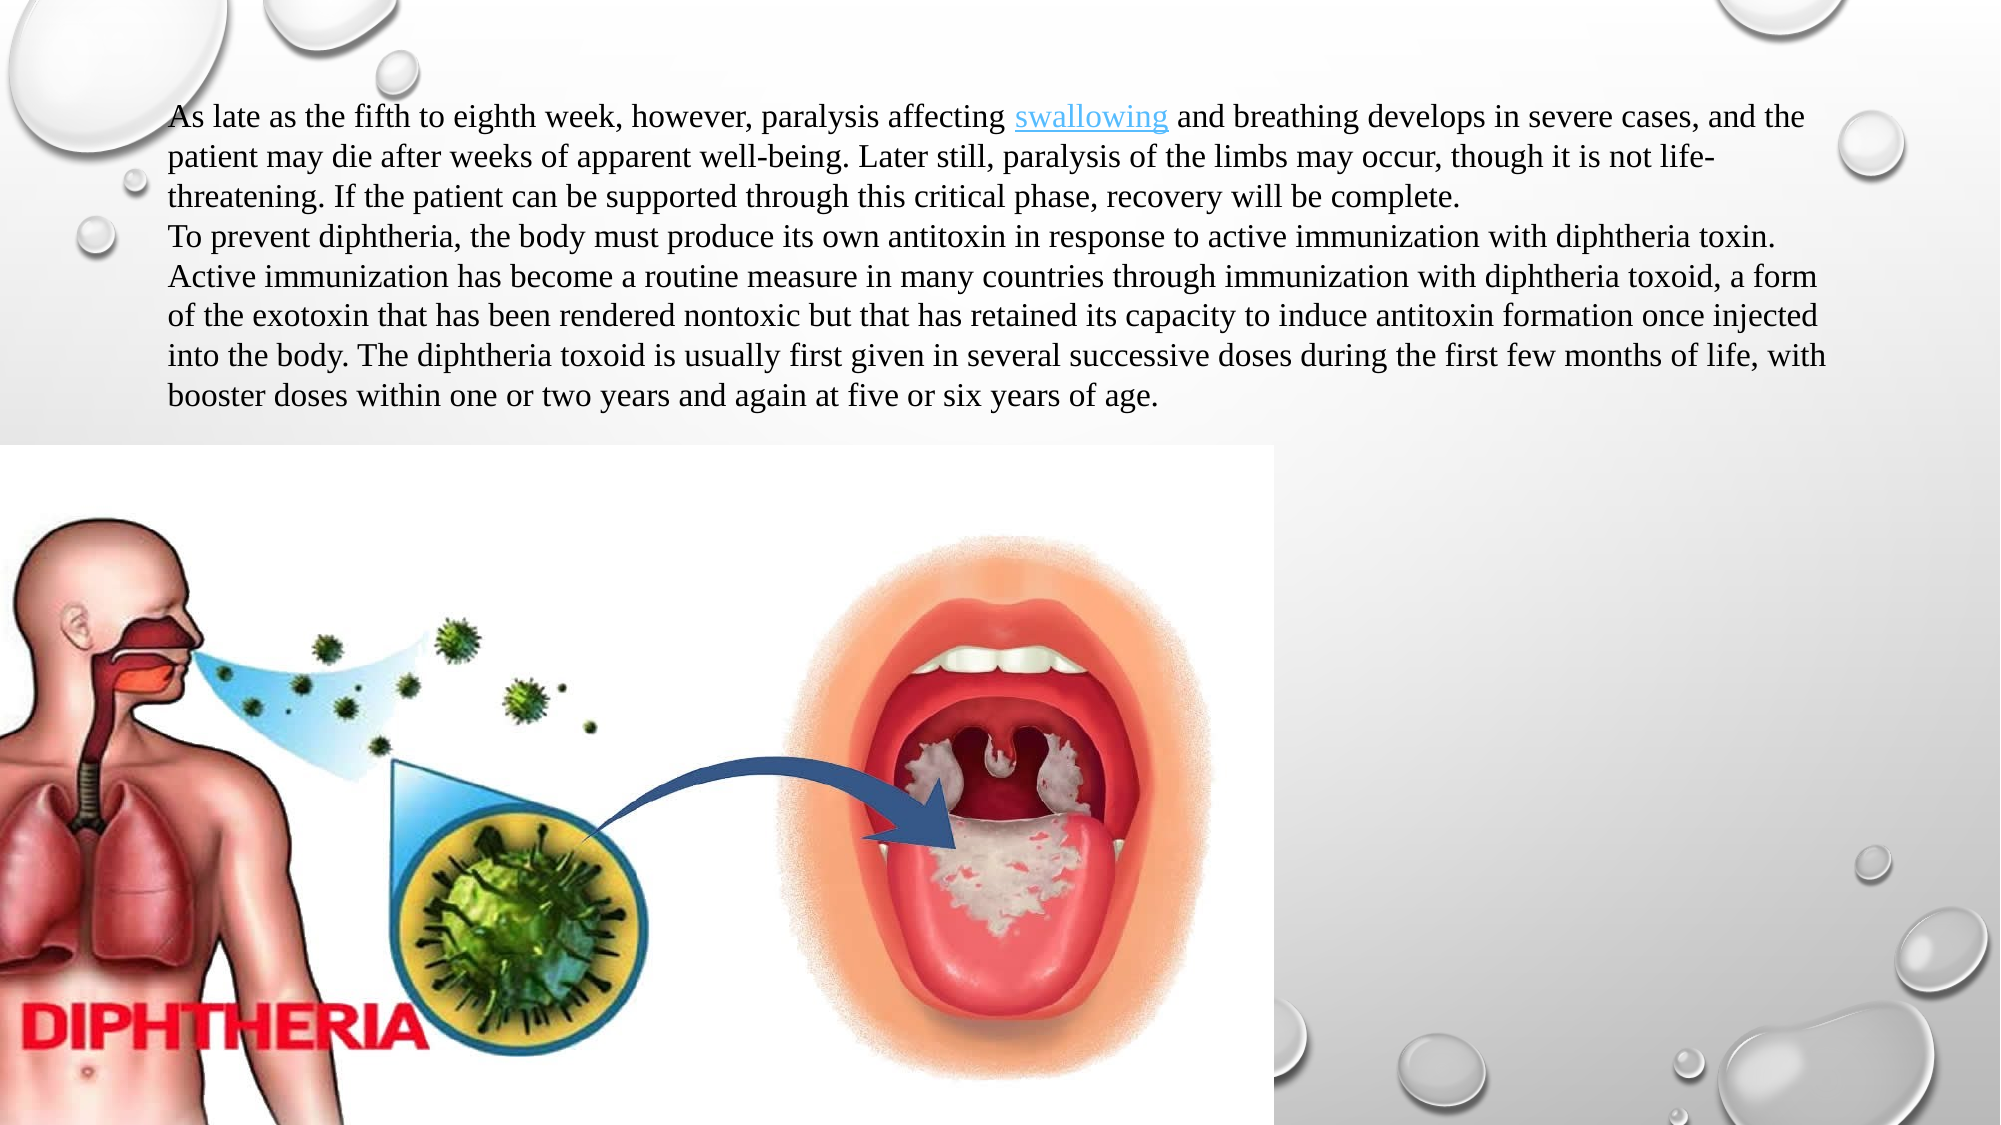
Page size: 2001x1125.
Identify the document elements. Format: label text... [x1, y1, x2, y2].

list As late as the fifth to eighth week, however, paralysis affecting swallowing and breathing develops in severe cases, and the patient may die after weeks of apparent well-being. Later still, paralysis of the limbs may occur, though it is not life-threatening. If the patient can be supported through this critical phase, recovery will be complete. To prevent diphtheria, the body must produce its own antitoxin in response to active immunization with diphtheria toxin. Active immunization has become a routine measure in many countries through immunization with diphtheria toxoid, a form of the exotoxin that has been rendered nontoxic but that has retained its capacity to induce antitoxin formation once injected into the body. The diphtheria toxoid is usually first given in several successive doses during the first few months of life, with booster doses within one or two years and again at five or six years of age. [152, 86, 1853, 981]
picture [0, 0, 2000, 1125]
